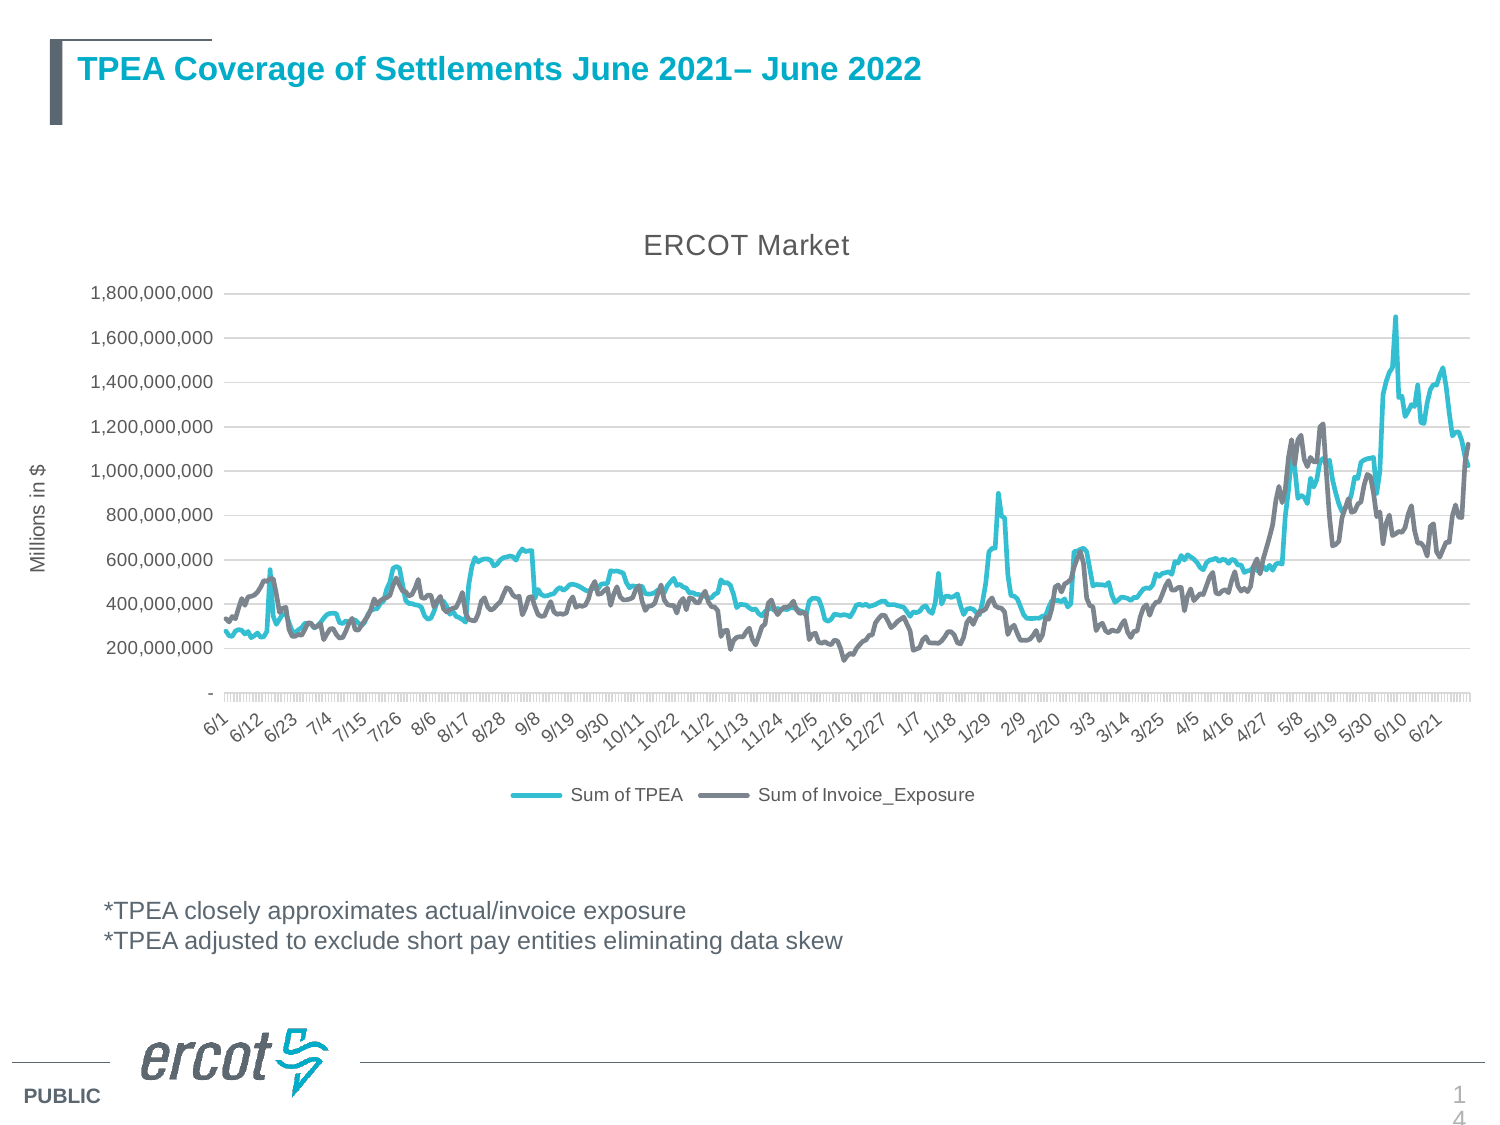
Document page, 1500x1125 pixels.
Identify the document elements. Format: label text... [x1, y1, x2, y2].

text_box *TPEA closely approximates actual/invoice exposure *TPEA adjusted to exclude short pay entities eliminating data skew [88, 887, 867, 993]
title TPEA Coverage of Settlements June 2021– June 2022 [62, 39, 1450, 198]
chart [0, 199, 1500, 813]
picture [137, 1024, 332, 1100]
slide_number 14 [1437, 1076, 1475, 1112]
